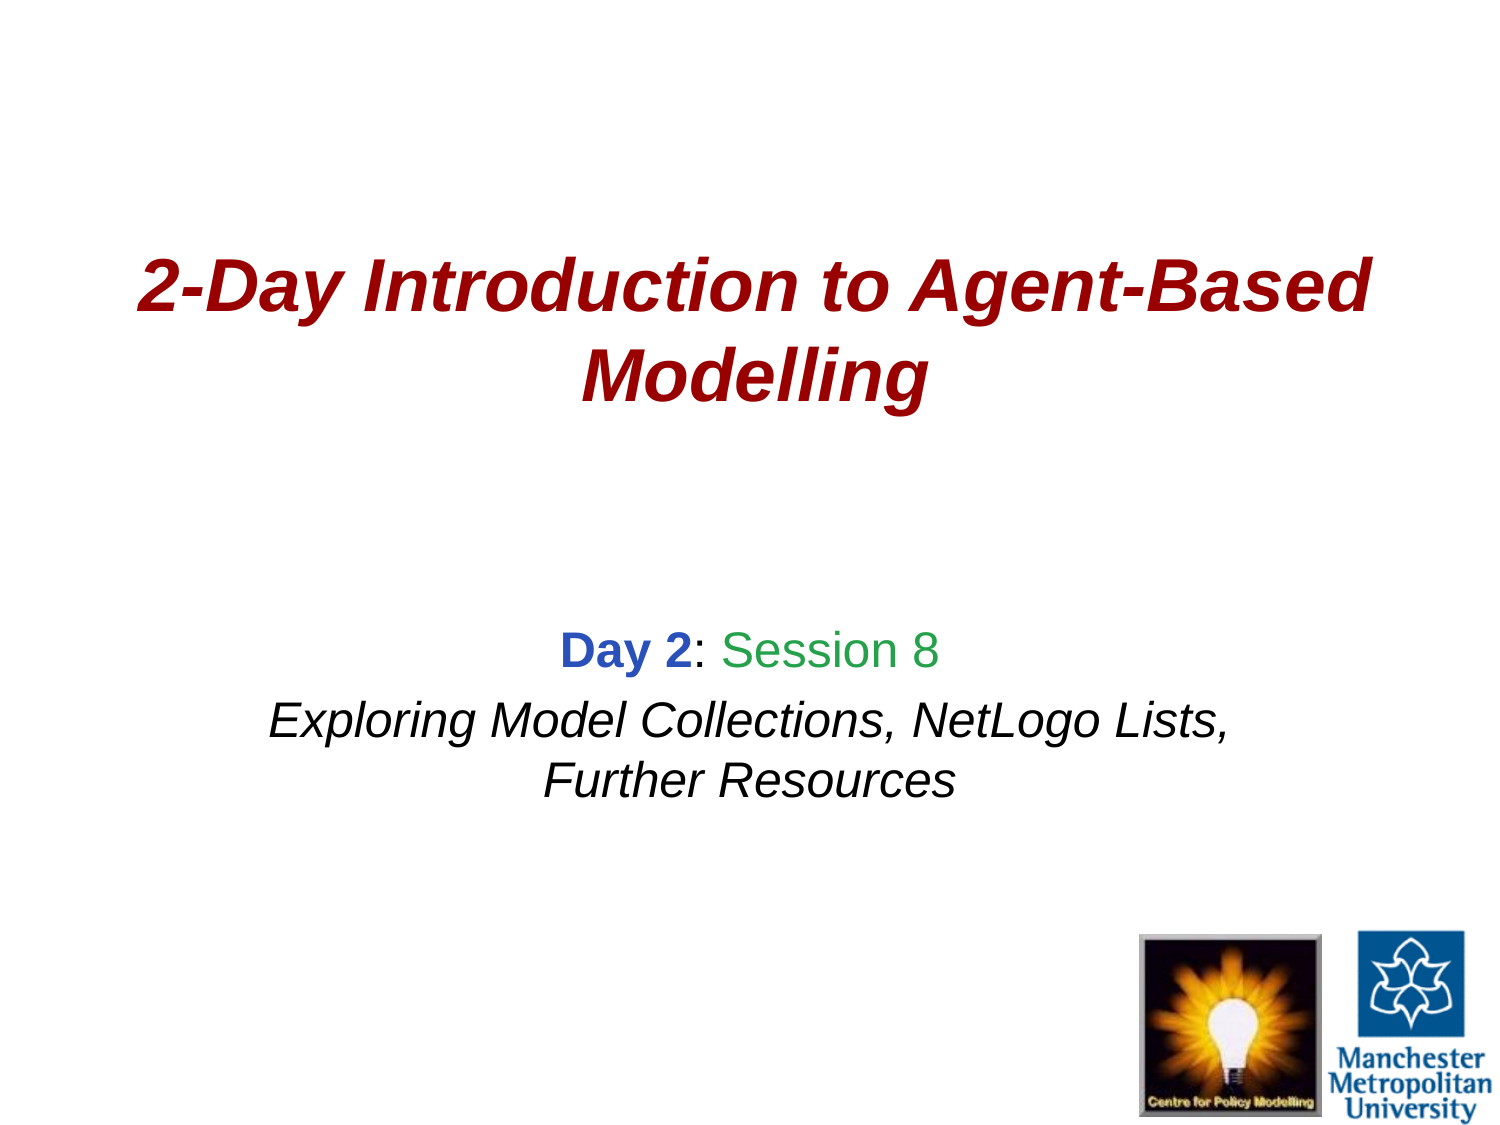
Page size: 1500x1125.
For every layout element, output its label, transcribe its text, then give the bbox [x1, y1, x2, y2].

title 2-Day Introduction to Agent-Based Modelling [82, 208, 1430, 445]
picture [1139, 912, 1500, 1125]
subtitle Day 2: Session 8 Exploring Model Collections, NetLogo Lists, Further Resources [225, 609, 1275, 835]
